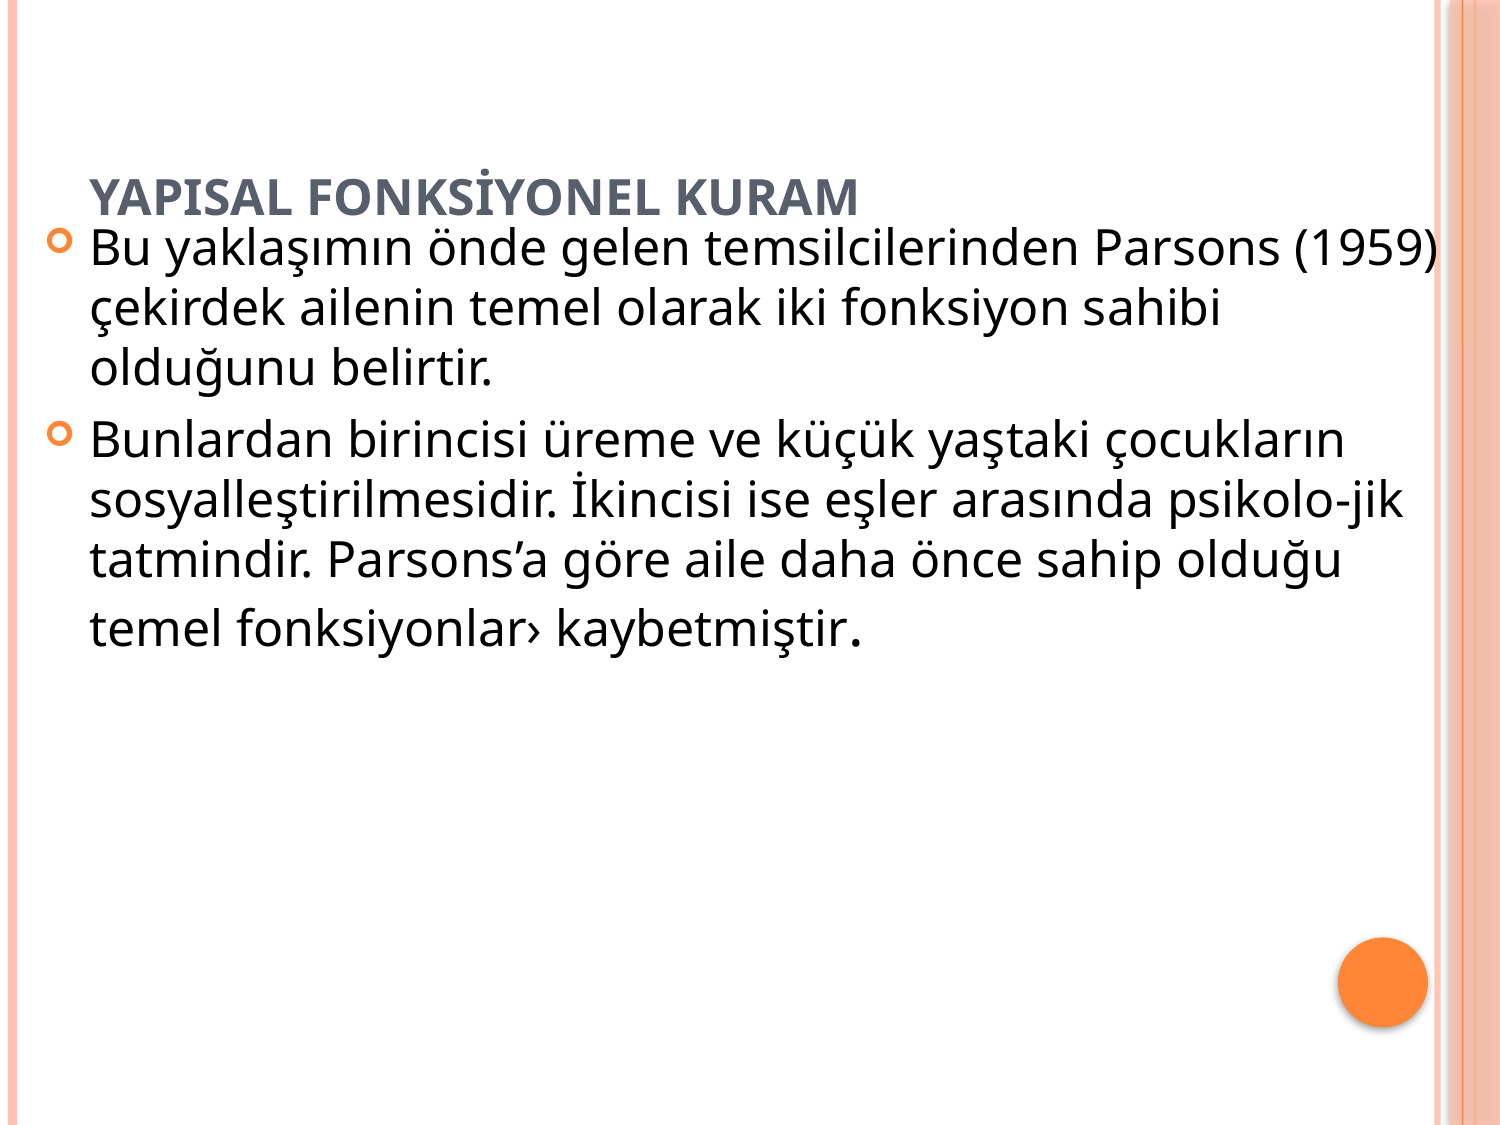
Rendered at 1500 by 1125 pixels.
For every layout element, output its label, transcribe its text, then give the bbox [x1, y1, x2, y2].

title YapIsal Fonksiyonel Kuram [75, 45, 1300, 208]
list Bu yaklaşımın önde gelen temsilcilerinden Parsons (1959) çekirdek ailenin temel olarak iki fonksiyon sahibi olduğunu belirtir. Bunlardan birincisi üreme ve küçük yaştaki çocukların sosyalleştirilmesidir. İkincisi ise eşler arasında psikolo-jik tatmindir. Parsons’a göre aile daha önce sahip olduğu temel fonksiyonlar› kaybetmiştir. [29, 208, 1475, 998]
